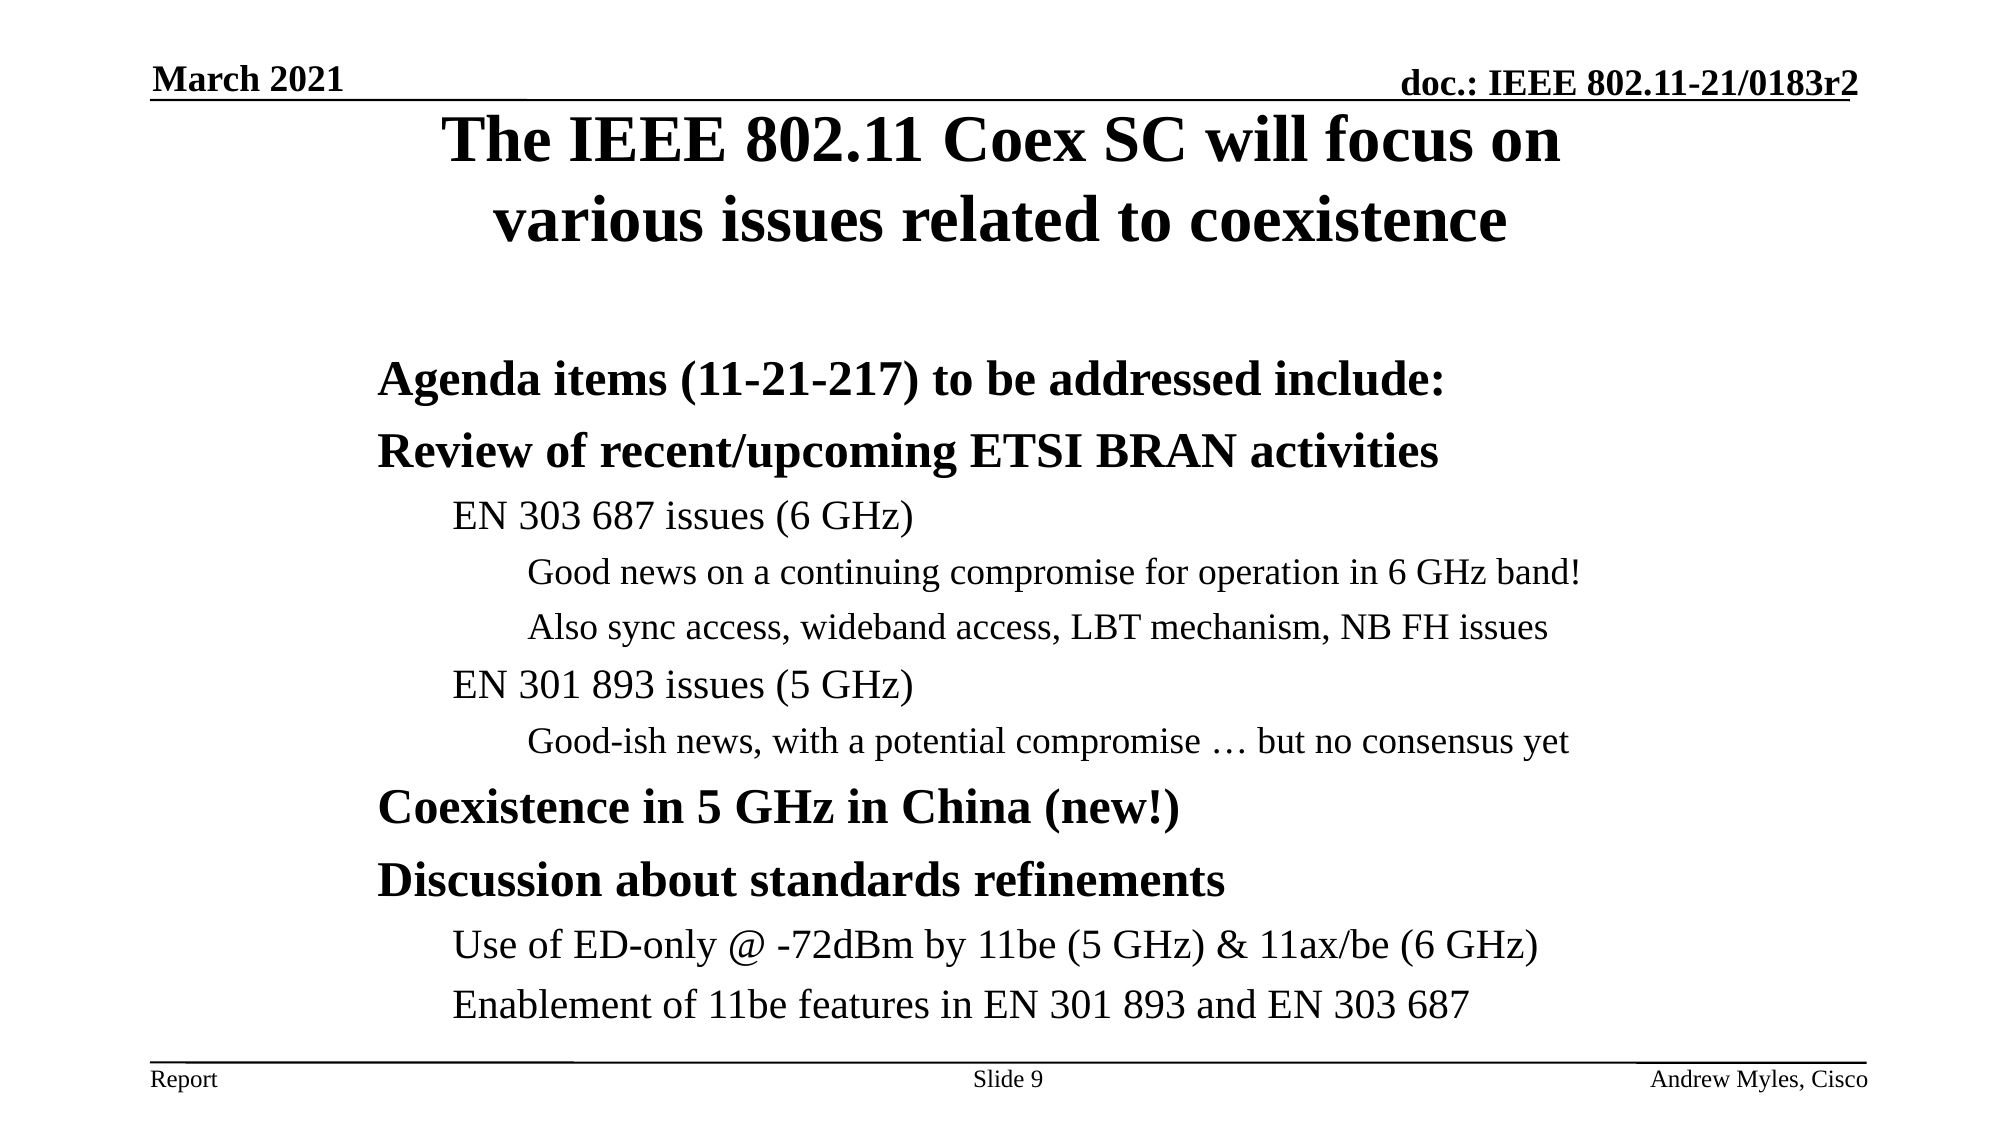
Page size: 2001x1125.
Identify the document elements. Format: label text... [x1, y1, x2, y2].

footer Andrew Myles, Cisco [1171, 1061, 1869, 1093]
slide_number Slide 9 [950, 1061, 1067, 1123]
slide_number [152, 54, 563, 100]
list Agenda items (11-21-217) to be addressed include: Review of recent/upcoming ETSI BRAN activities EN 303 687 issues (6 GHz) Good news on a continuing compromise for operation in 6 GHz band! Also sync access, wideband access, LBT mechanism, NB FH issues EN 301 893 issues (5 GHz) Good-ish news, with a potential compromise … but no consensus yet Coexistence in 5 GHz in China (new!) Discussion about standards refinements Use of ED-only @ -72dBm by 11be (5 GHz) & 11ax/be (6 GHz) Enablement of 11be features in EN 301 893 and EN 303 687 [362, 337, 1640, 901]
title The IEEE 802.11 Coex SC will focus on various issues related to coexistence [364, 99, 1640, 250]
